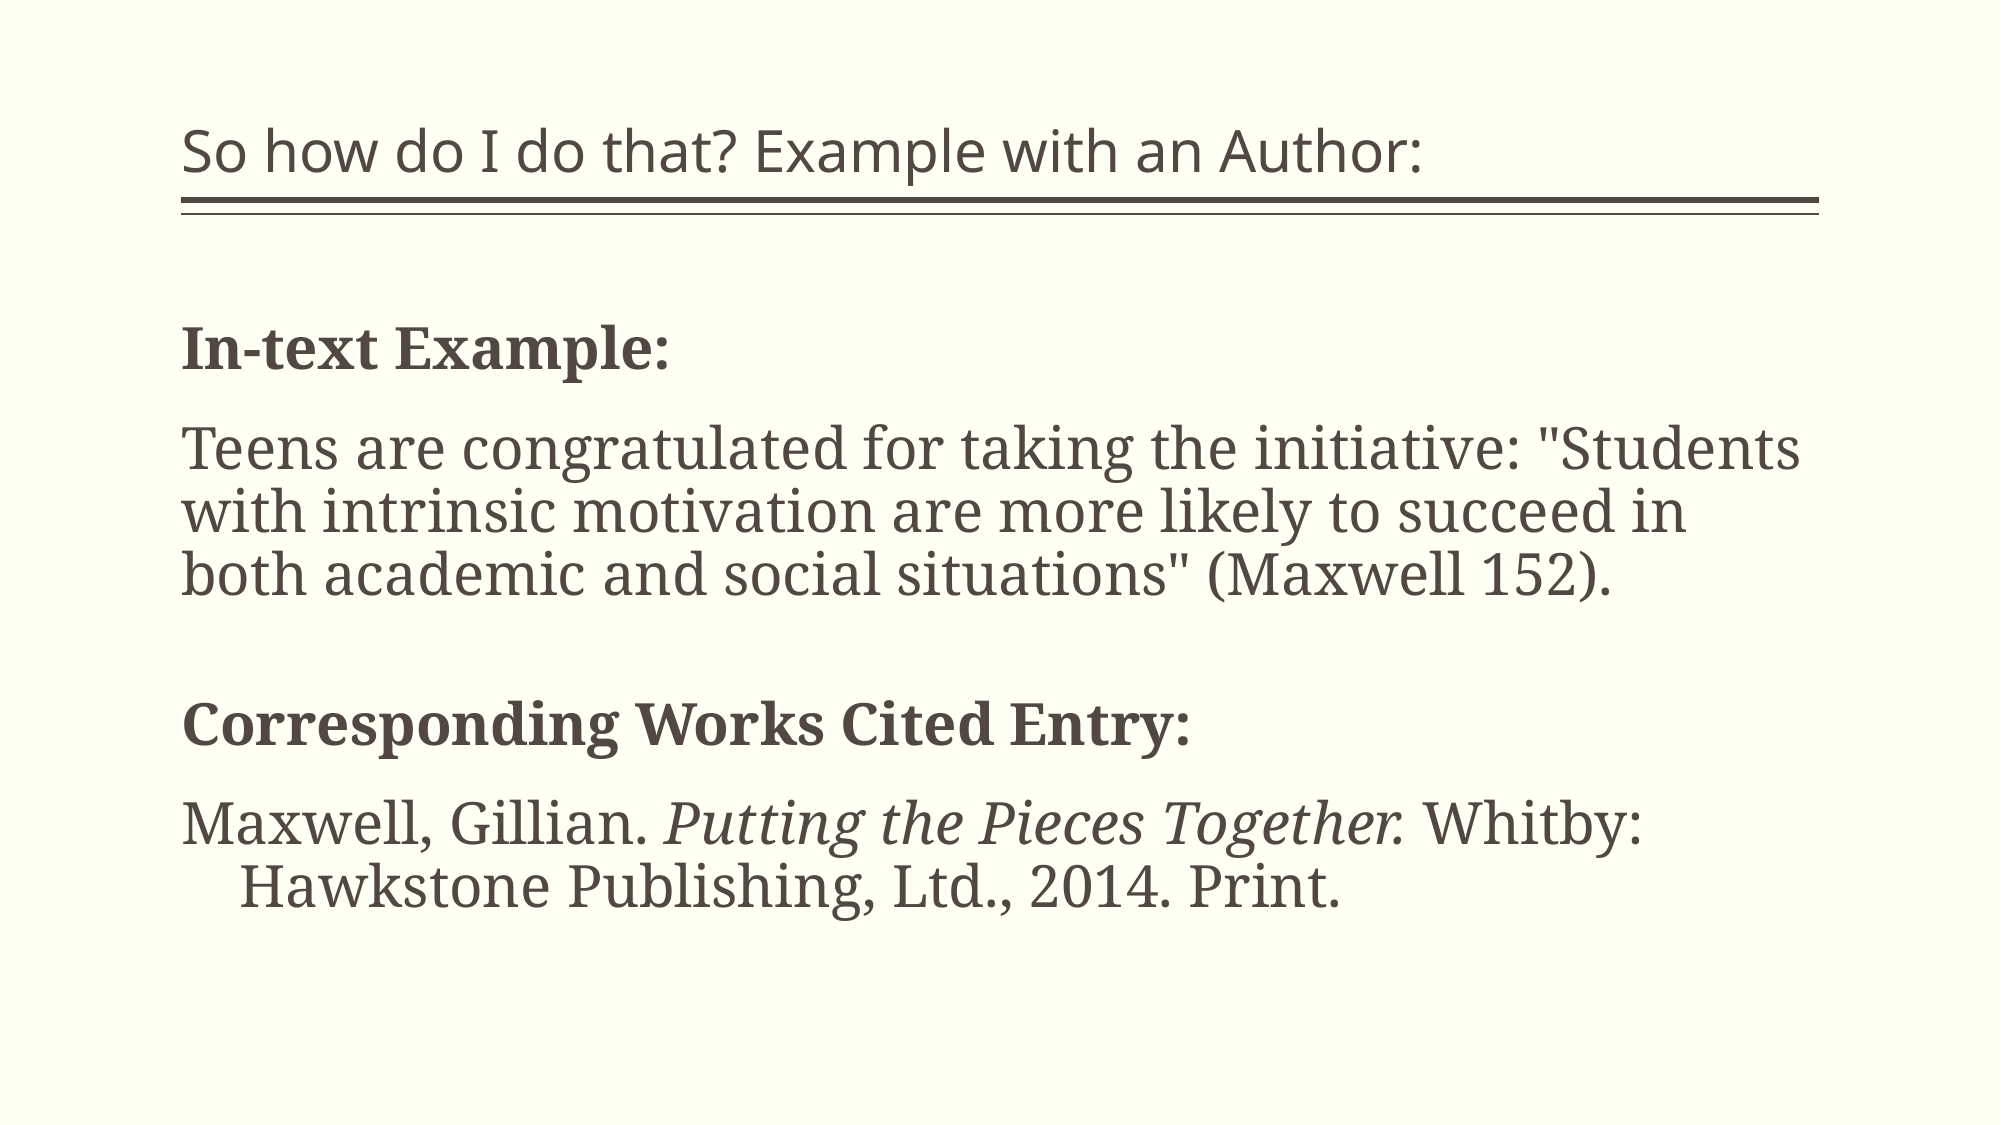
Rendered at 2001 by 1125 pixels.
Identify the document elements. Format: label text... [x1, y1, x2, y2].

title So how do I do that? Example with an Author: [181, 12, 1819, 193]
list In-text Example: Teens are congratulated for taking the initiative: "Students with intrinsic motivation are more likely to succeed in both academic and social situations" (Maxwell 152). Corresponding Works Cited Entry: Maxwell, Gillian. Putting the Pieces Together. Whitby: Hawkstone Publishing, Ltd., 2014. Print. [181, 262, 1819, 1013]
